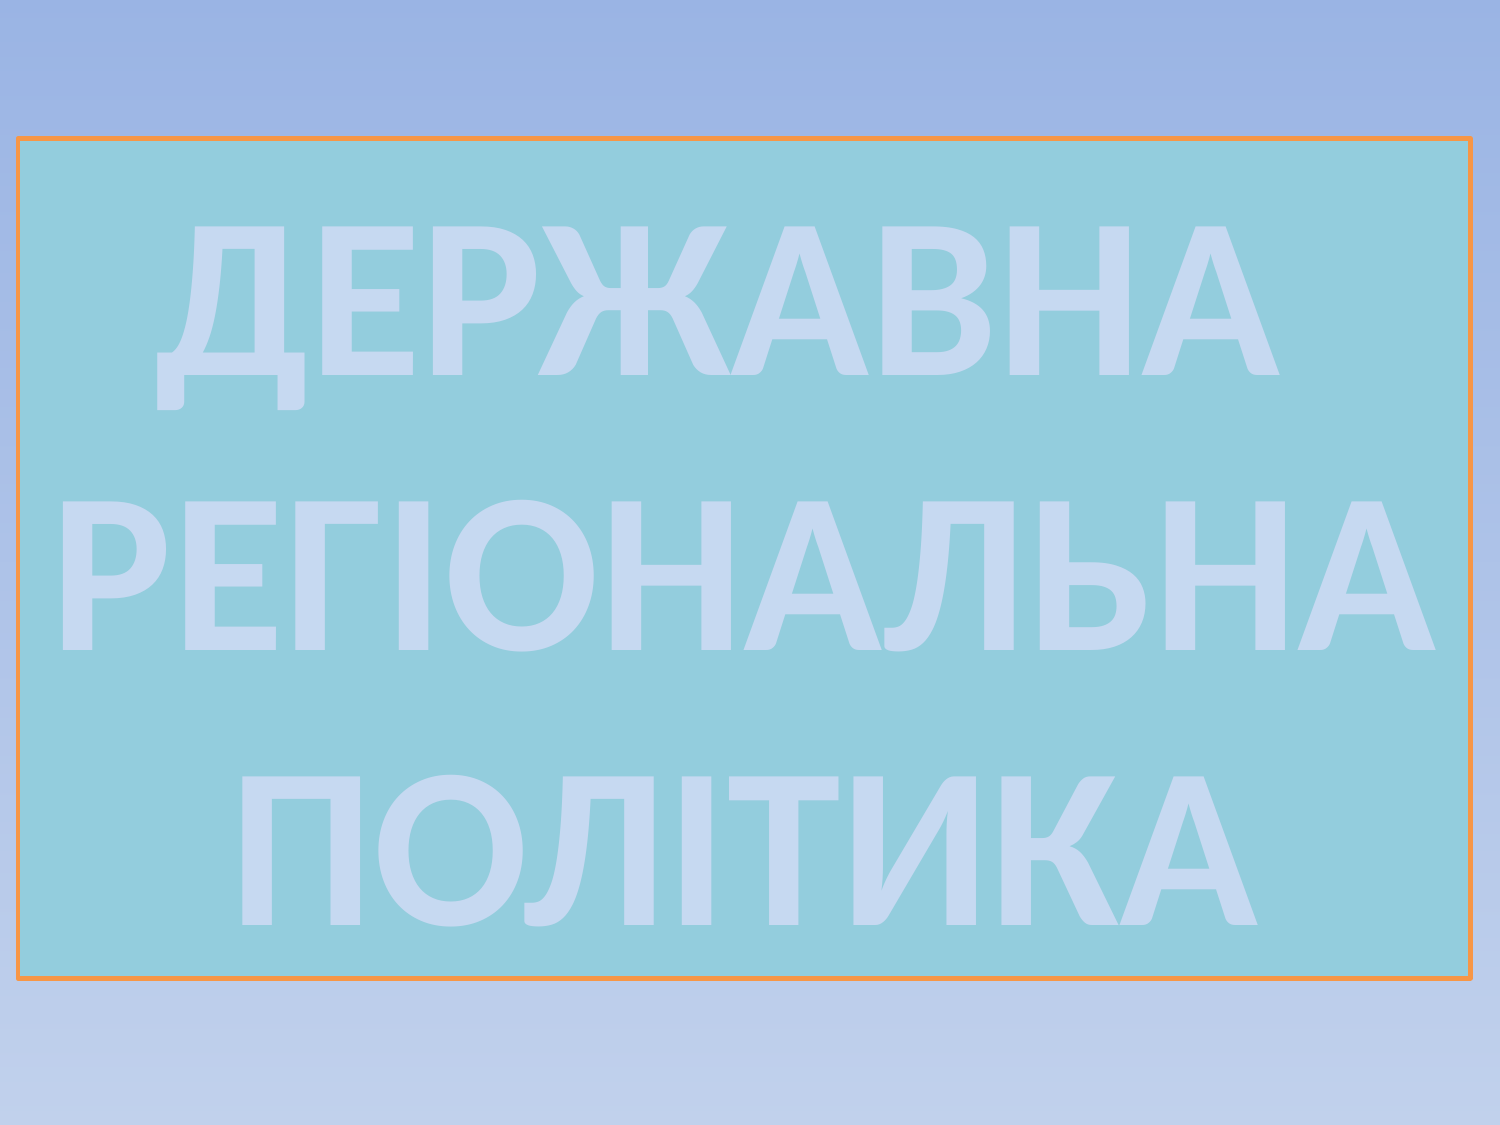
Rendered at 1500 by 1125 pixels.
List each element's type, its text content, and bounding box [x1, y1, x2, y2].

text_box ДЕРЖАВНА РЕГІОНАЛЬНА ПОЛІТИКА [16, 136, 1473, 981]
